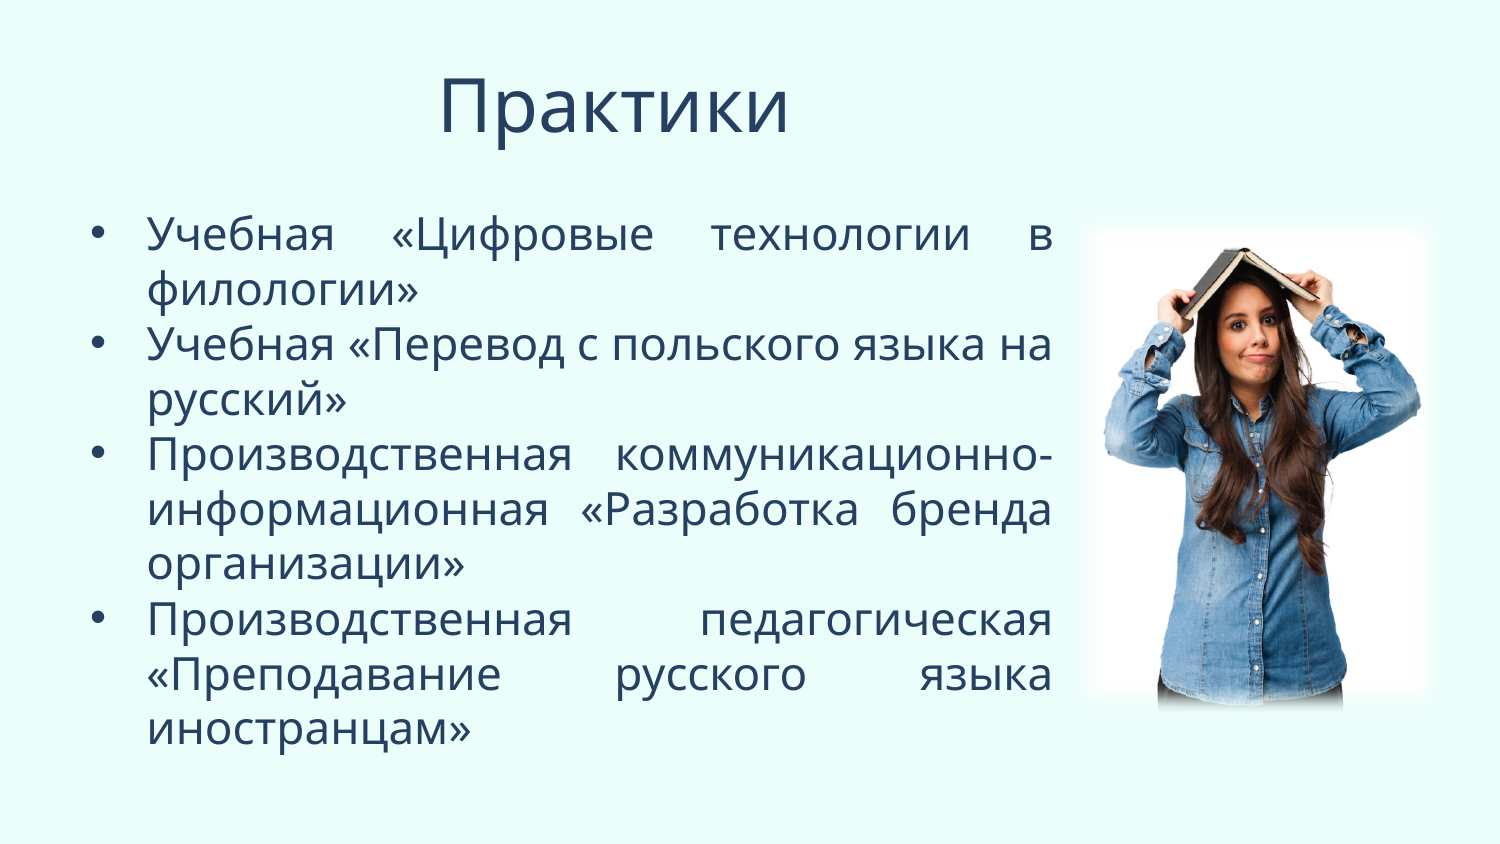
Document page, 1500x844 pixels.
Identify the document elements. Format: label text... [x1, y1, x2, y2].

picture [1068, 208, 1447, 714]
title Практики [301, 32, 929, 173]
list Учебная «Цифровые технологии в филологии» Учебная «Перевод с польского языка на русский» Производственная коммуникационно-информационная «Разработка бренда организации» Производственная педагогическая «Преподавание русского языка иностранцам» [75, 196, 1069, 753]
